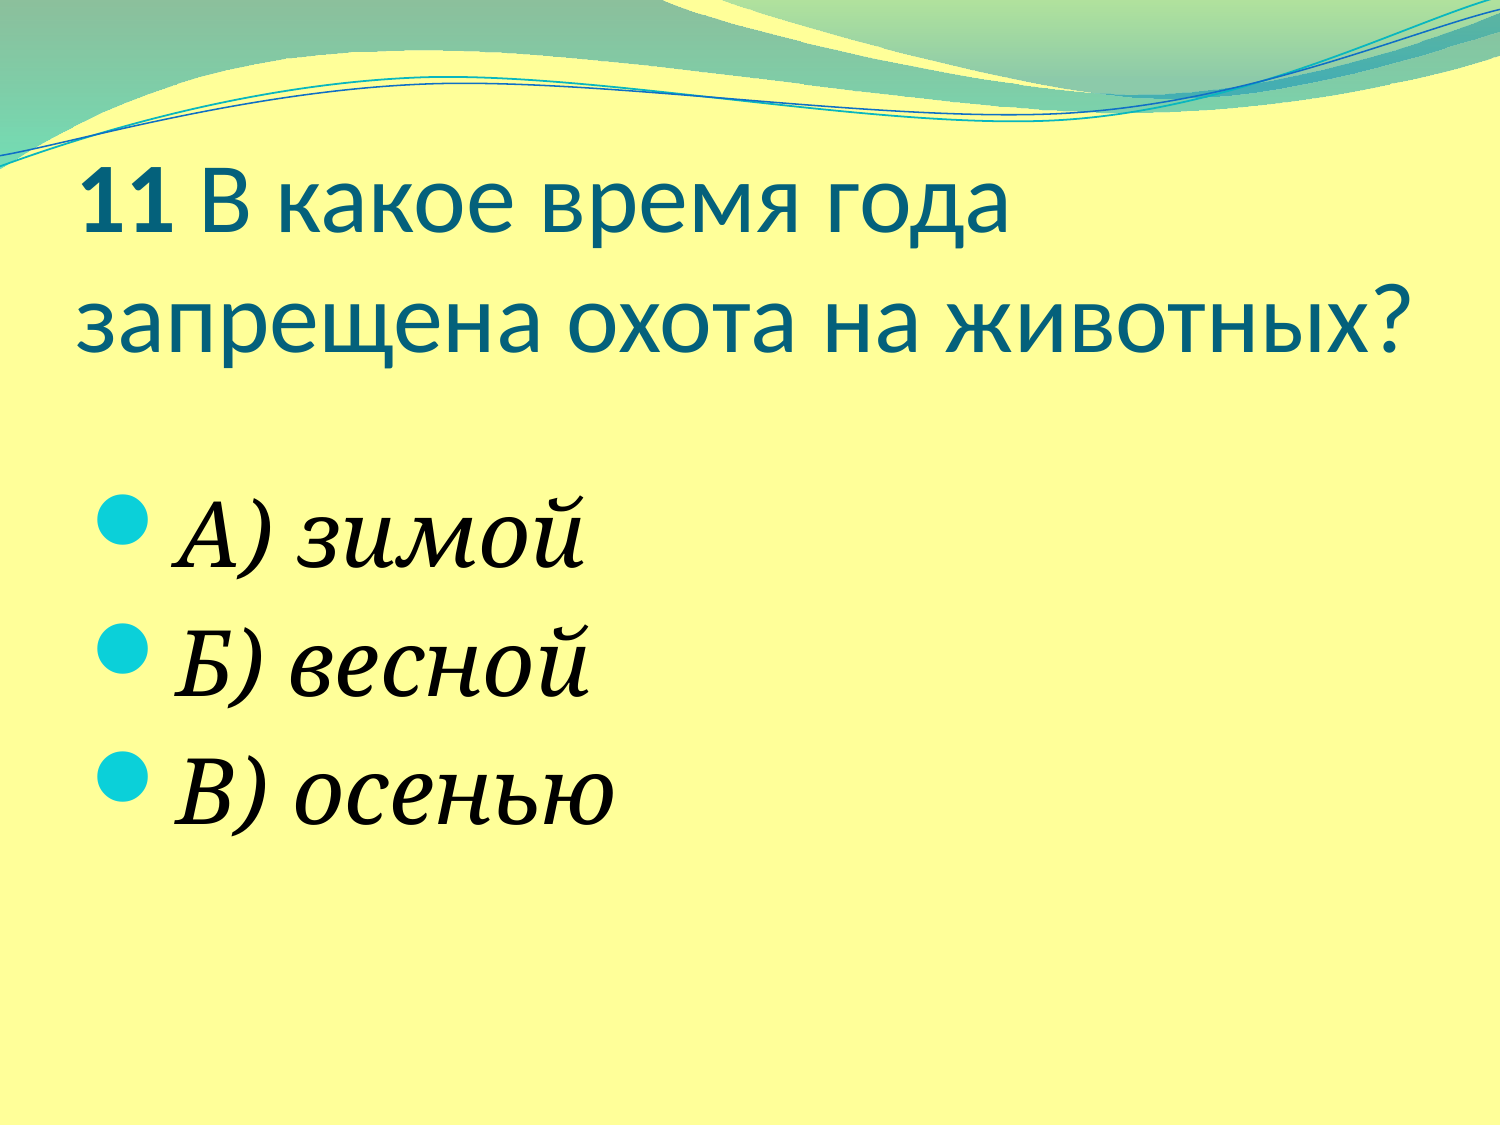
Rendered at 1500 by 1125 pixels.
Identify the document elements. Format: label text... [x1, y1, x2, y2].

title 11 В какое время года запрещена охота на животных? [74, 115, 1426, 468]
list А) зимой Б) весной В) осенью [74, 468, 1426, 1038]
